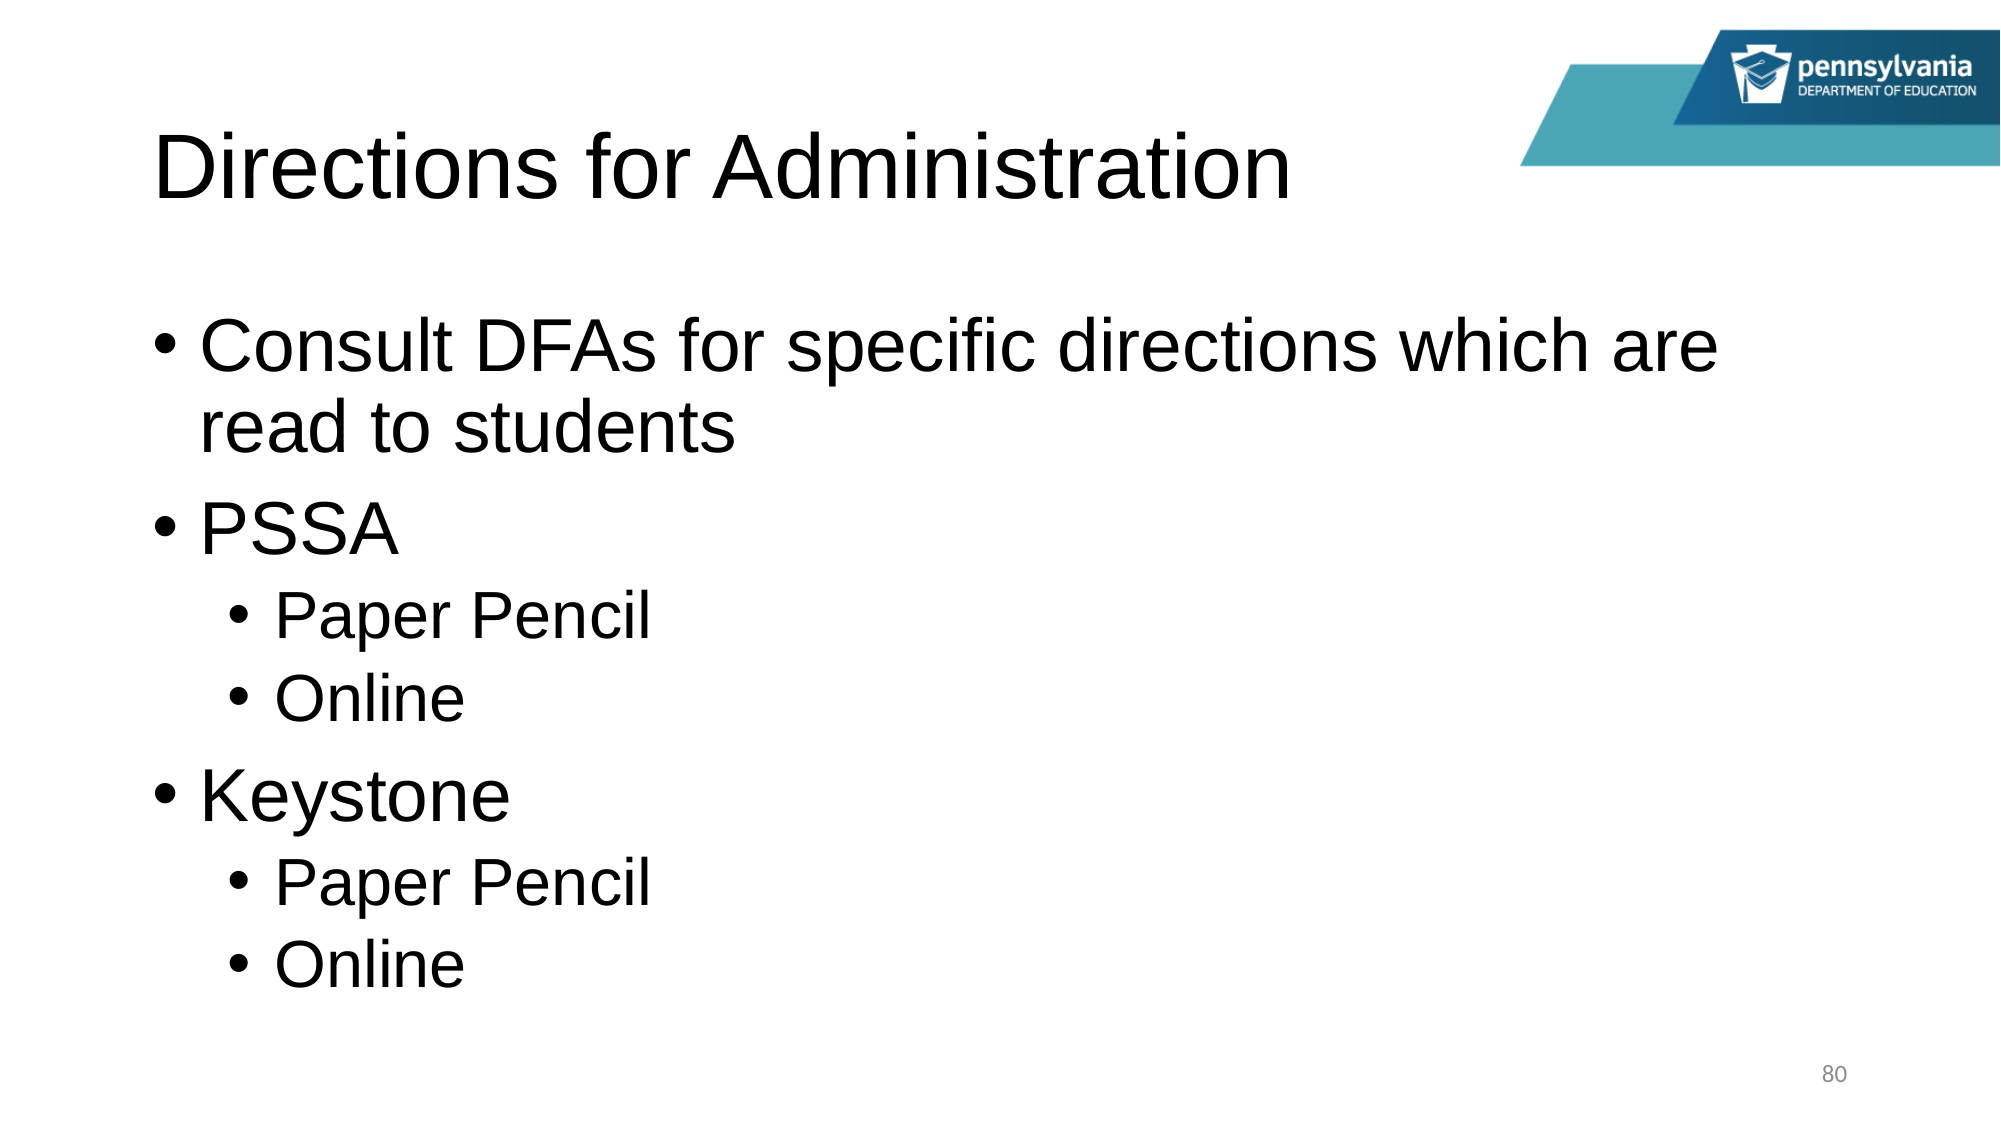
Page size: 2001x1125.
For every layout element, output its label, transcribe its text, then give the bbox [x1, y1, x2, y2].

slide_number 80 [1412, 1042, 1863, 1103]
list Consult DFAs for specific directions which are read to students PSSA Paper Pencil Online Keystone Paper Pencil Online [137, 299, 1863, 1014]
title Directions for Administration [137, 59, 1863, 278]
picture [275, 0, 2000, 220]
